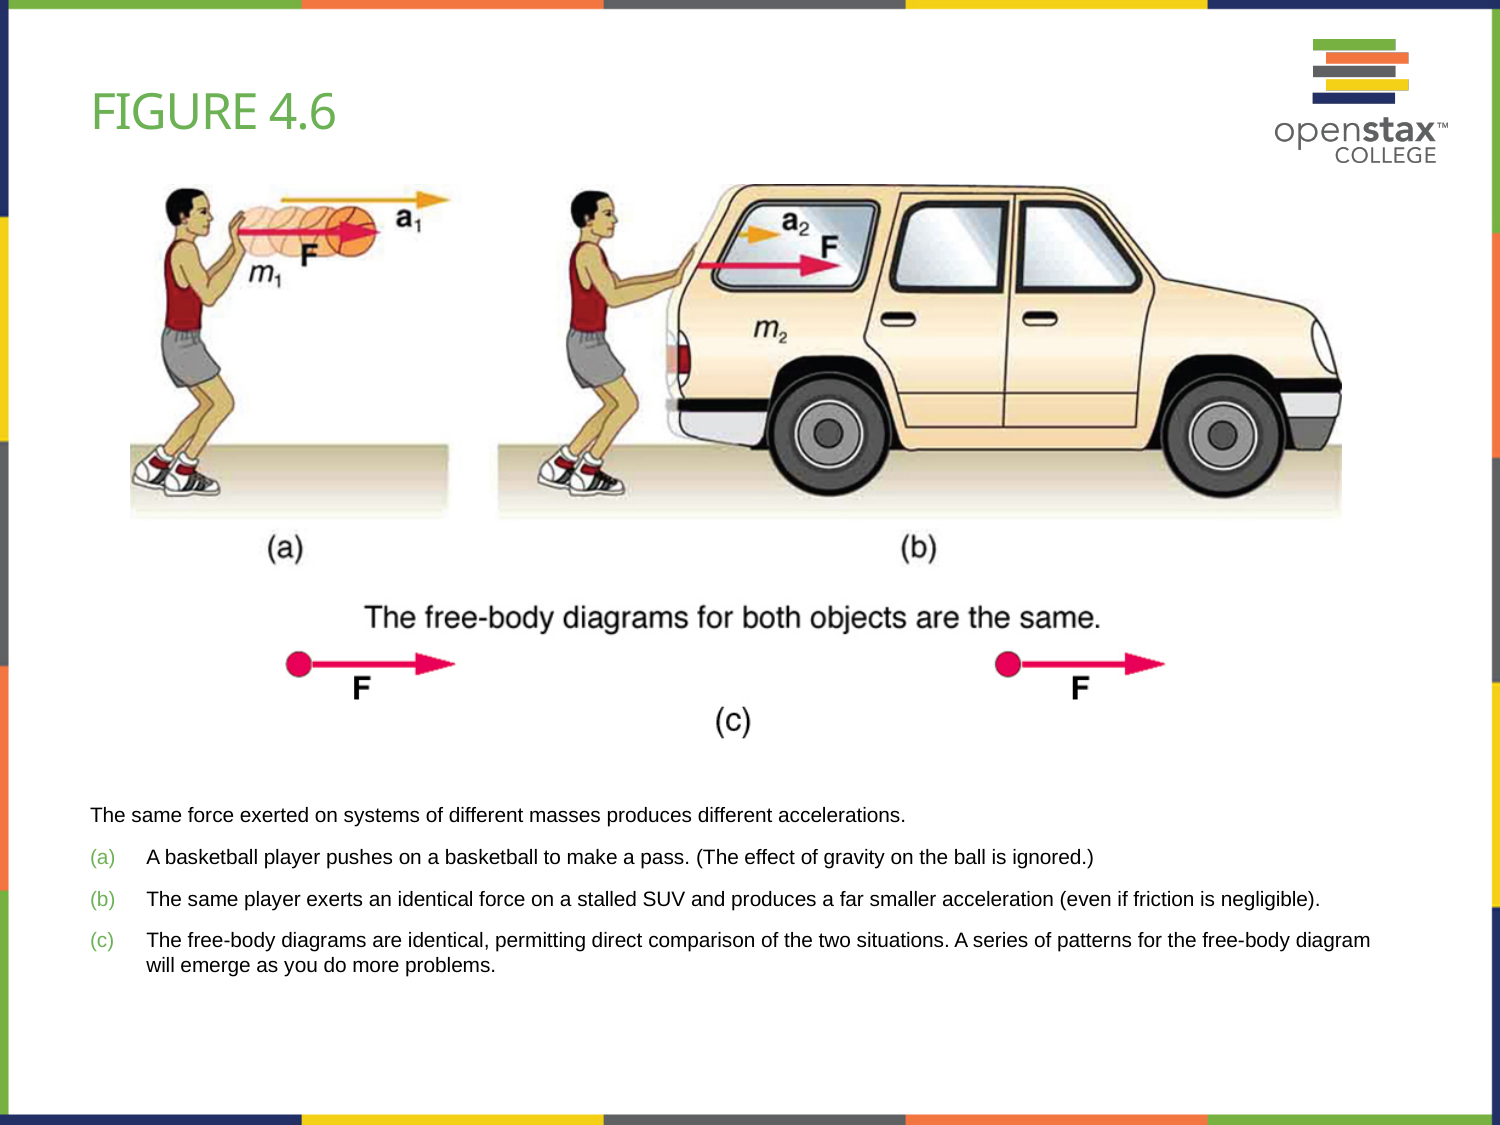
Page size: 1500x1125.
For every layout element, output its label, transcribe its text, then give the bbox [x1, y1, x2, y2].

title Figure 4.6 [75, 39, 1274, 148]
picture [0, 0, 1500, 1125]
list The same force exerted on systems of different masses produces different accelerations. A basketball player pushes on a basketball to make a pass. (The effect of gravity on the ball is ignored.) The same player exerts an identical force on a stalled SUV and produces a far smaller acceleration (even if friction is negligible). The free-body diagrams are identical, permitting direct comparison of the two situations. A series of patterns for the free-body diagram will emerge as you do more problems. [74, 794, 1398, 987]
